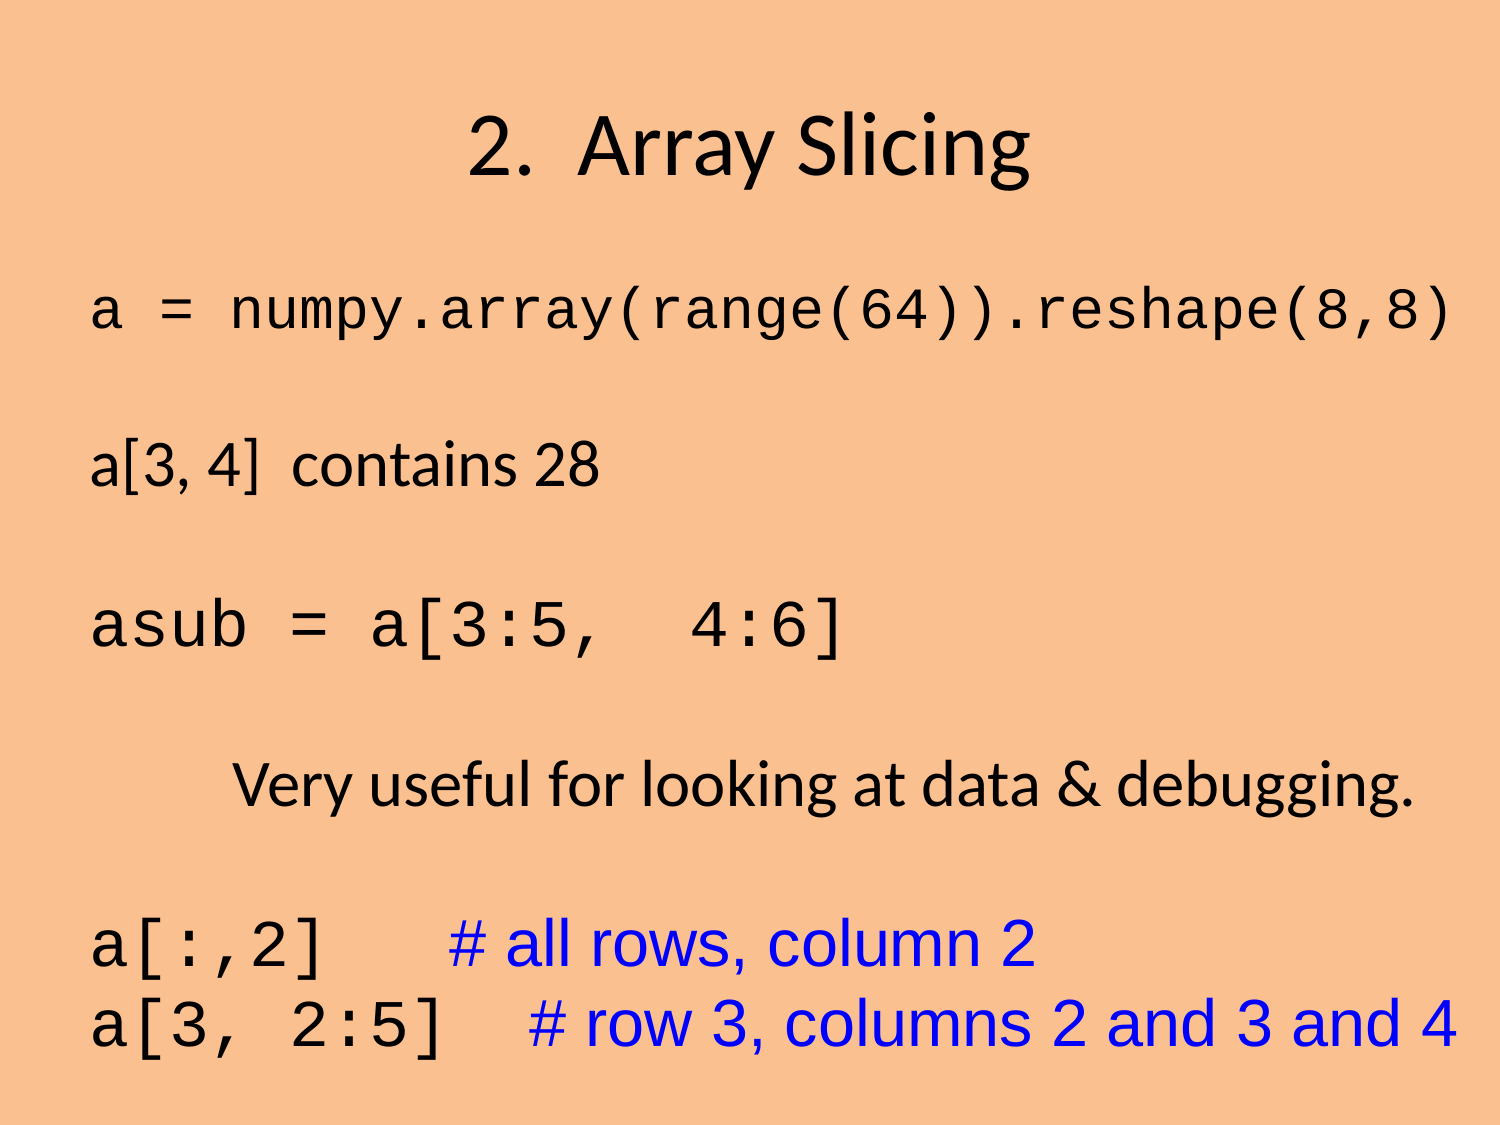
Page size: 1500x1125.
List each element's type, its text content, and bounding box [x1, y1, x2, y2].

text_box a = numpy.array(range(64)).reshape(8,8) a[3, 4] contains 28 asub = a[3:5, 4:6] Very useful for looking at data & debugging. a[:,2] # all rows, column 2 a[3, 2:5] # row 3, columns 2 and 3 and 4 [74, 262, 1500, 1005]
text_box 2. Array Slicing [74, 45, 1425, 233]
